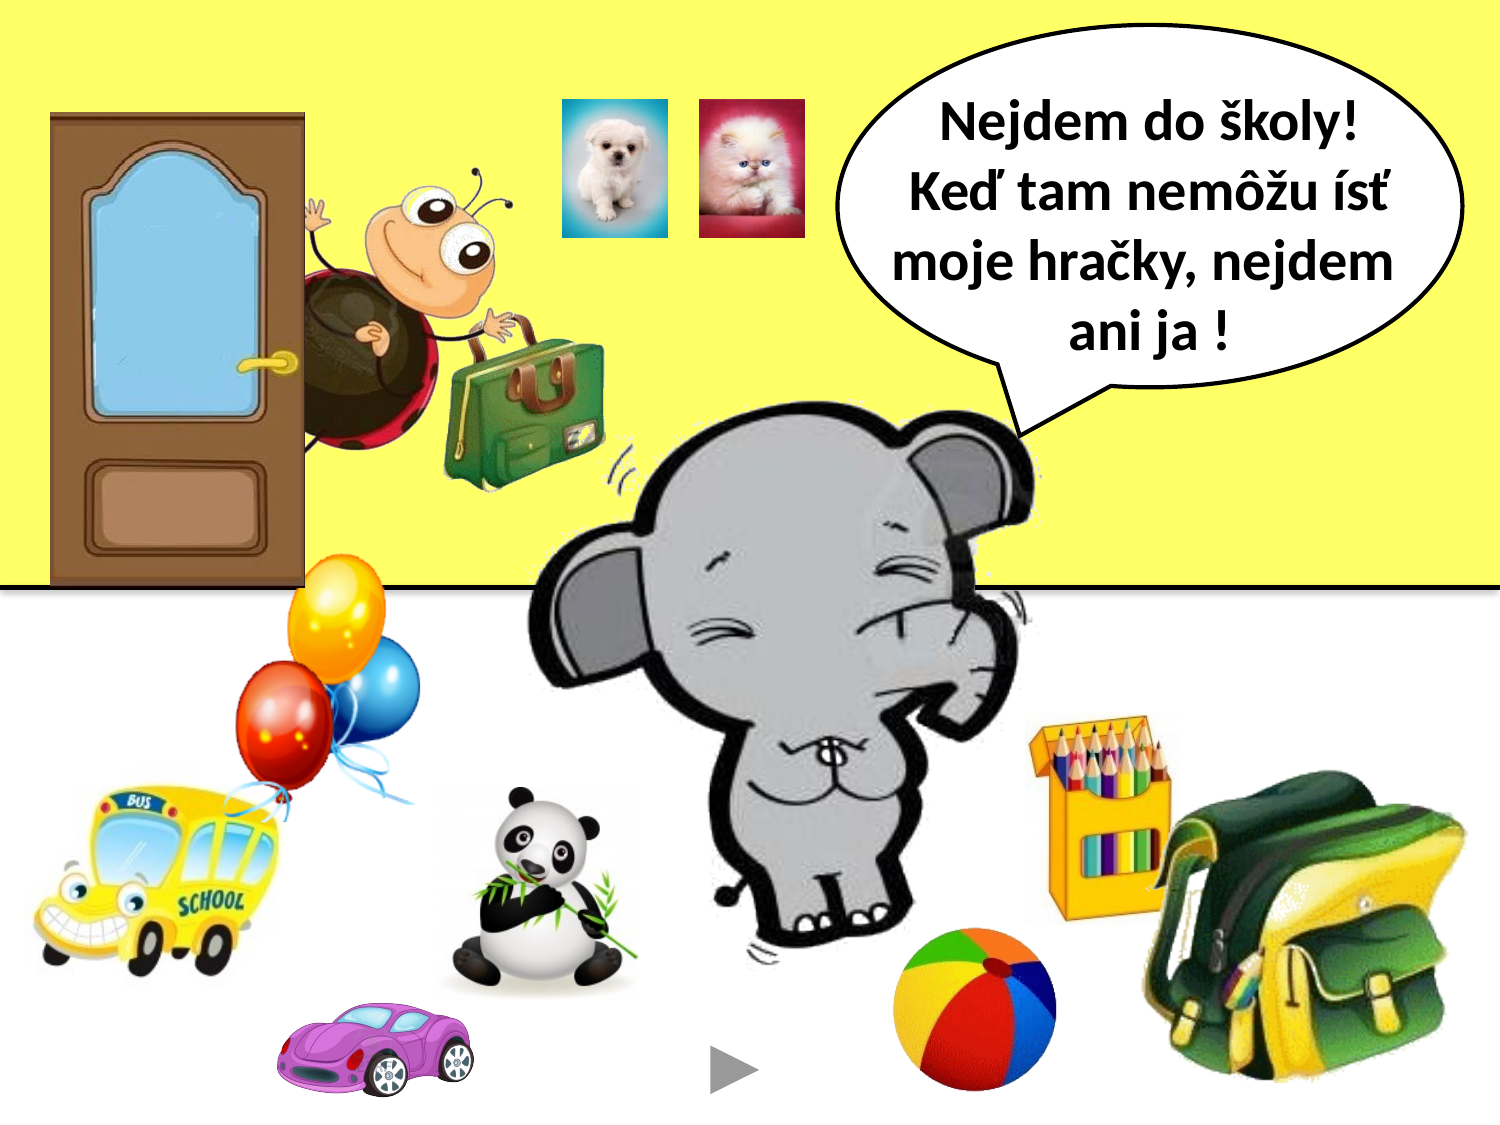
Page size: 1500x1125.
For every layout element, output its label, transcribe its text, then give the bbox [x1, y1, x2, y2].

text_box [837, 120, 875, 293]
text_box [0, 0, 1500, 585]
text_box Nejdem do školy! Keď tam nemôžu ísť moje hračky, nejdem ani ja ! [875, 74, 1425, 370]
text_box [1425, 120, 1463, 293]
picture [24, 112, 1476, 1125]
picture [562, 99, 668, 238]
text_box [687, 1037, 783, 1103]
text_box [999, 370, 1284, 417]
picture [699, 99, 805, 238]
text_box [936, 24, 1364, 74]
